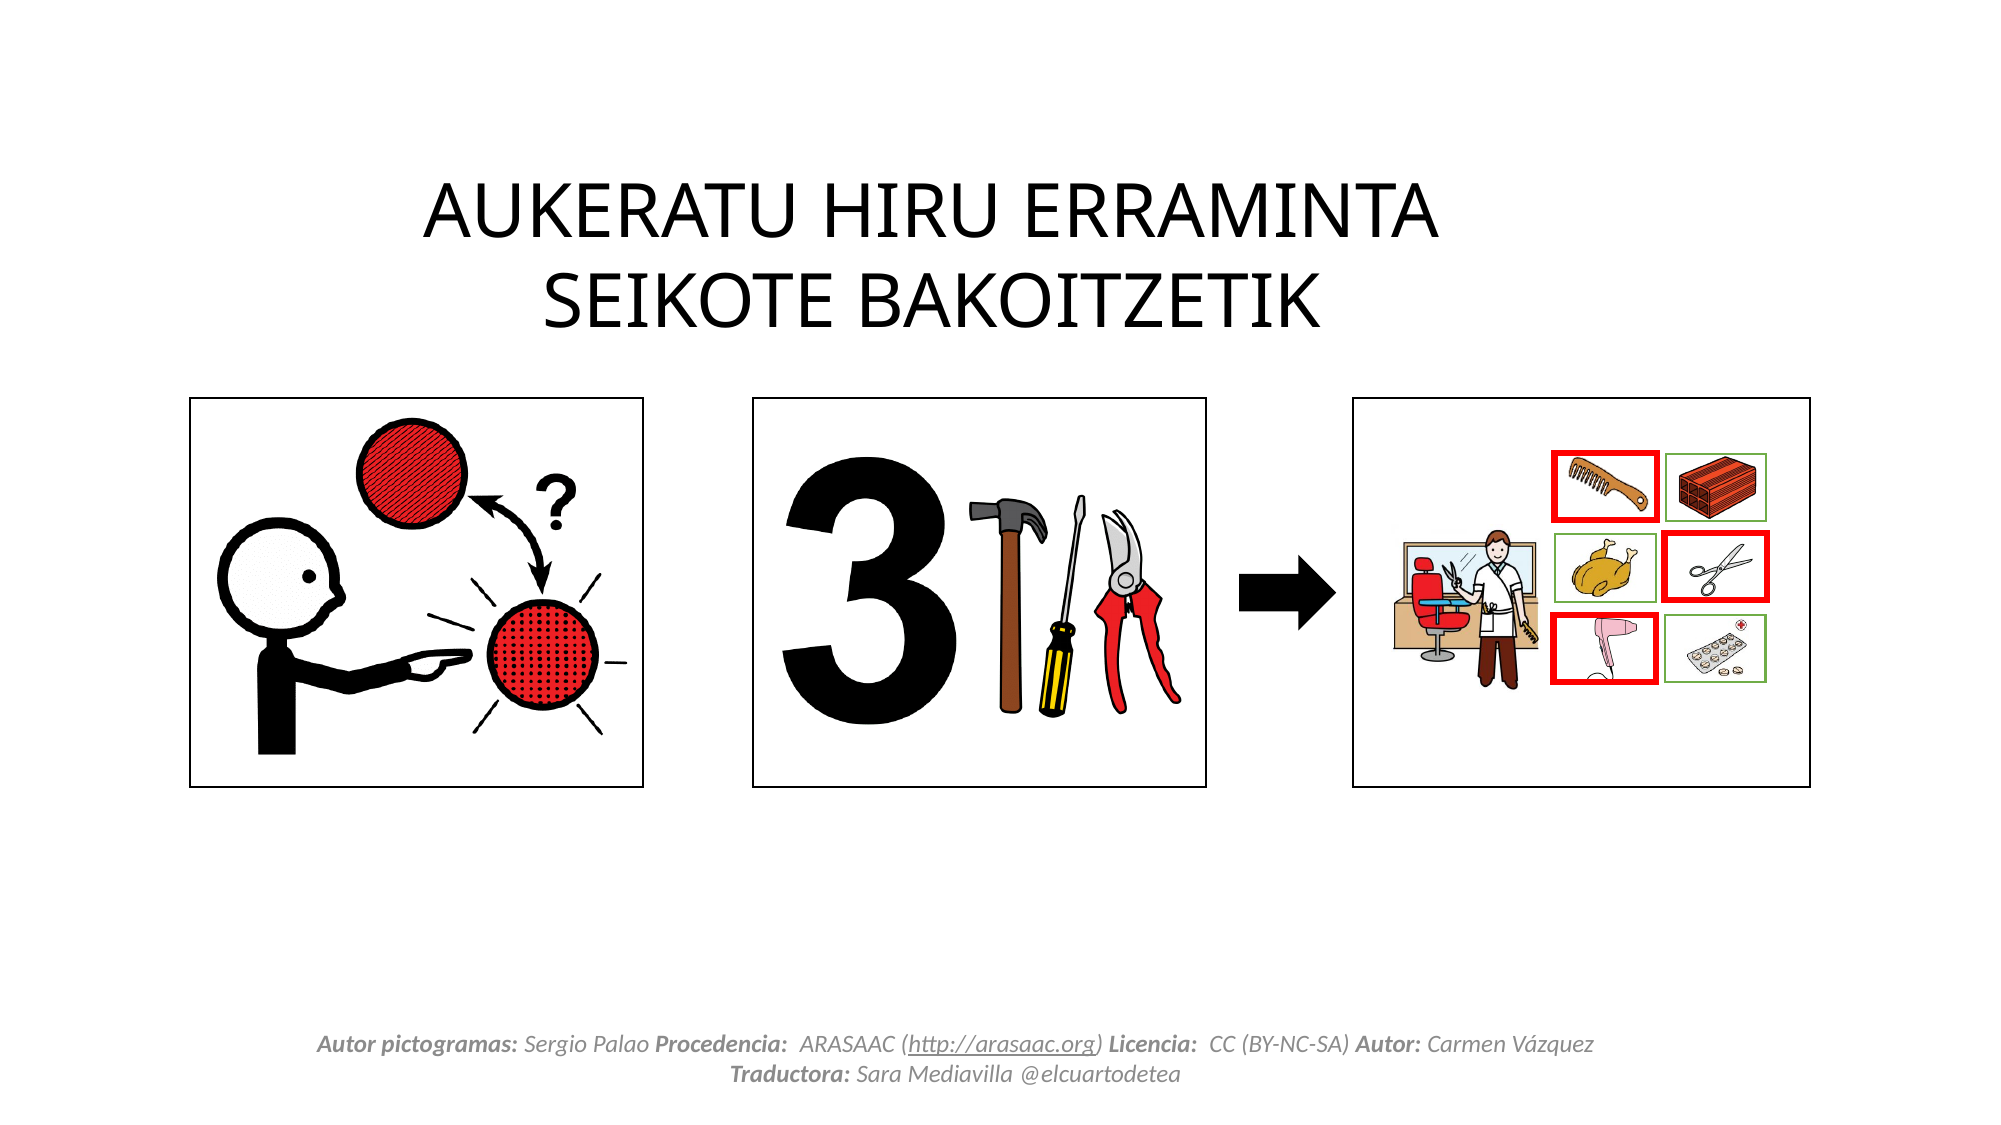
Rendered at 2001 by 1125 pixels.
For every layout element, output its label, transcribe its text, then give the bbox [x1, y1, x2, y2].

text_box [1239, 554, 1337, 631]
text_box [1352, 397, 1811, 788]
text_box [640, 397, 644, 788]
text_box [1555, 435, 1767, 602]
picture [1391, 524, 1541, 695]
picture [1684, 617, 1749, 678]
text_box [189, 397, 207, 788]
text_box [1664, 614, 1767, 683]
footer Autor pictogramas: Sergio Palao Procedencia: ARASAAC (http://arasaac.org) Licencia: CC (BY-NC-SA) Autor: Carmen Vázquez Traductora: Sara Mediavilla @elcuartodetea [249, 1042, 1662, 1103]
text_box AUKERATU HIRU ERRAMINTA SEIKOTE BAKOITZETIK [254, 154, 1610, 350]
picture [710, 432, 1192, 749]
text_box [1553, 614, 1657, 683]
picture [207, 371, 640, 803]
picture [1578, 615, 1646, 683]
text_box [752, 397, 1207, 788]
